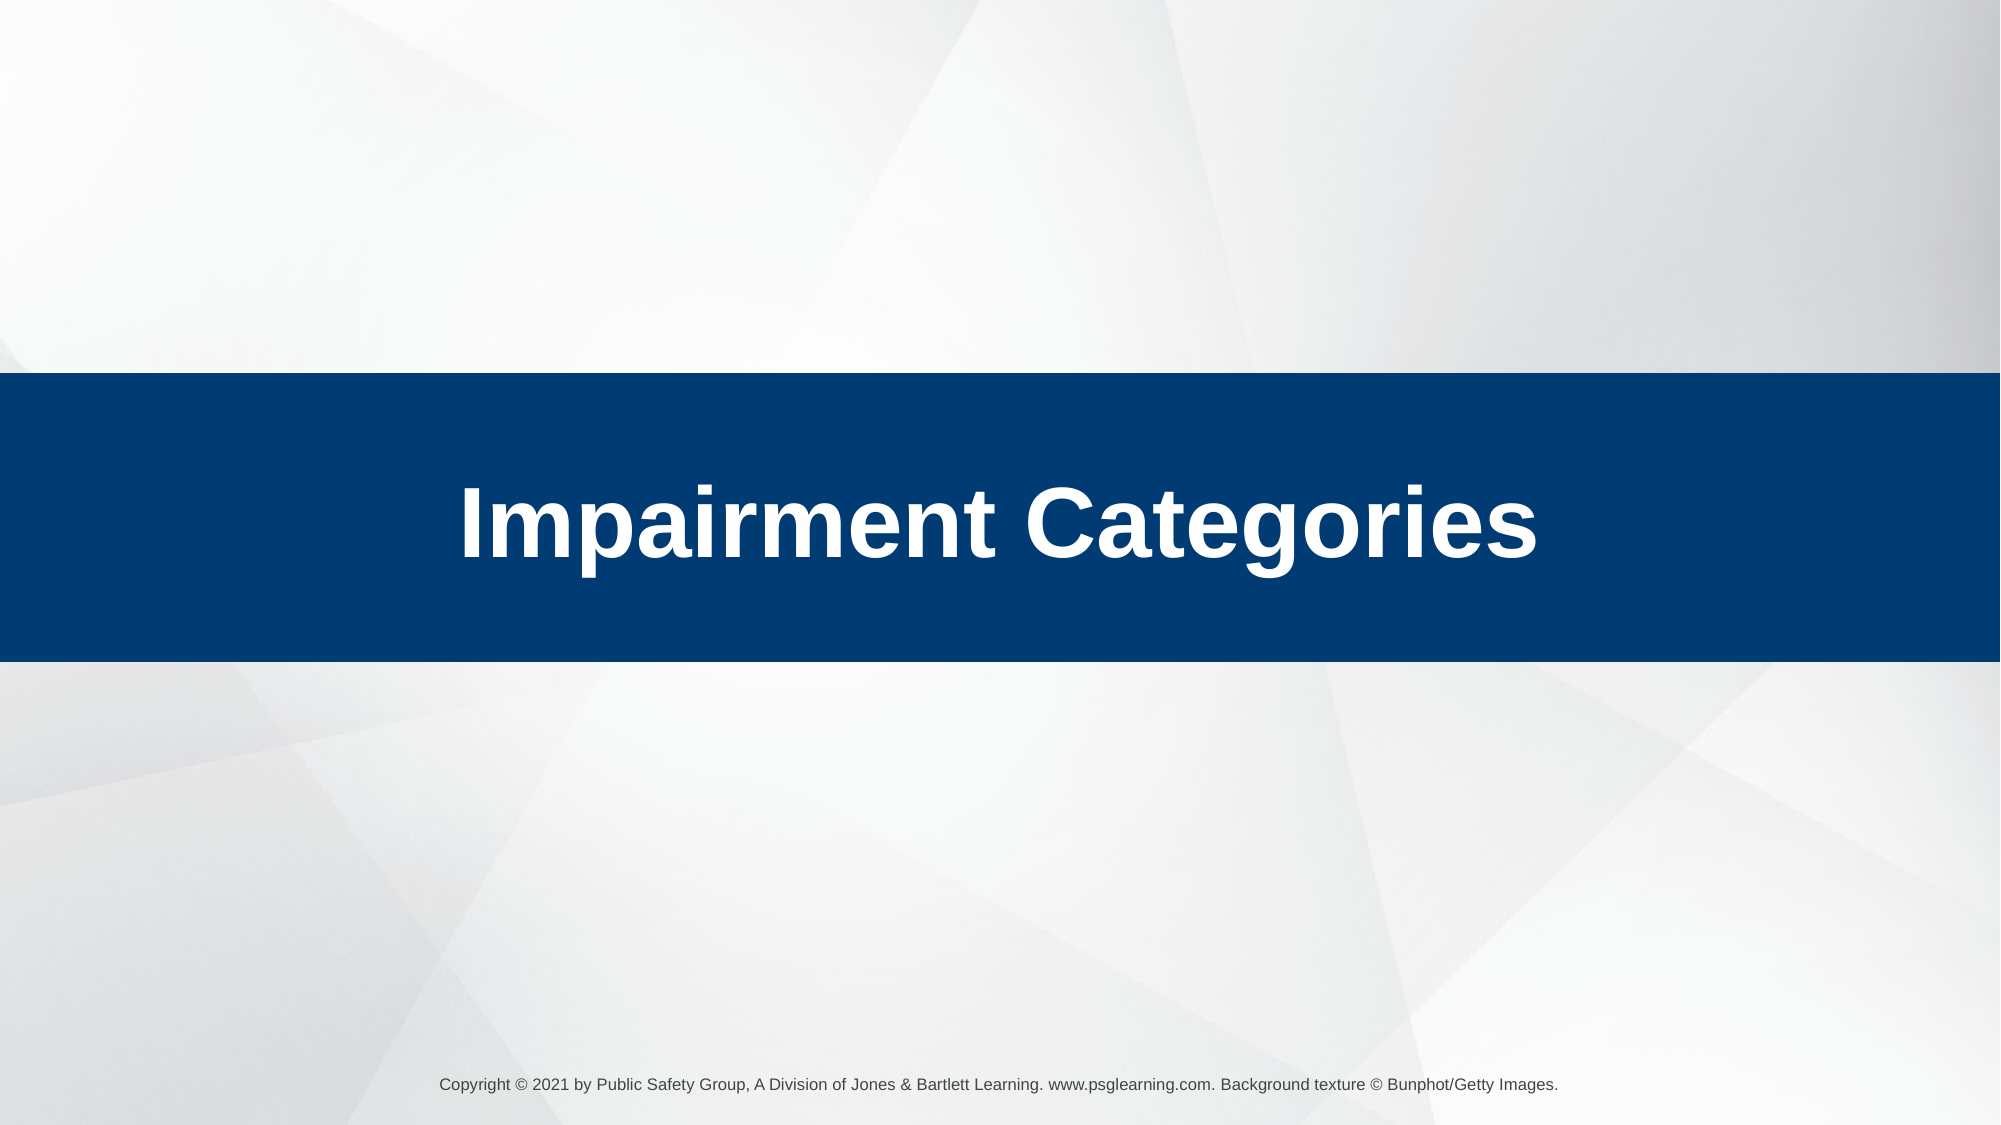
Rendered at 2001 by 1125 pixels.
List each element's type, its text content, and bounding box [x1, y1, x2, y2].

picture [0, 0, 2001, 1125]
list Impairment Categories [153, 421, 1847, 613]
